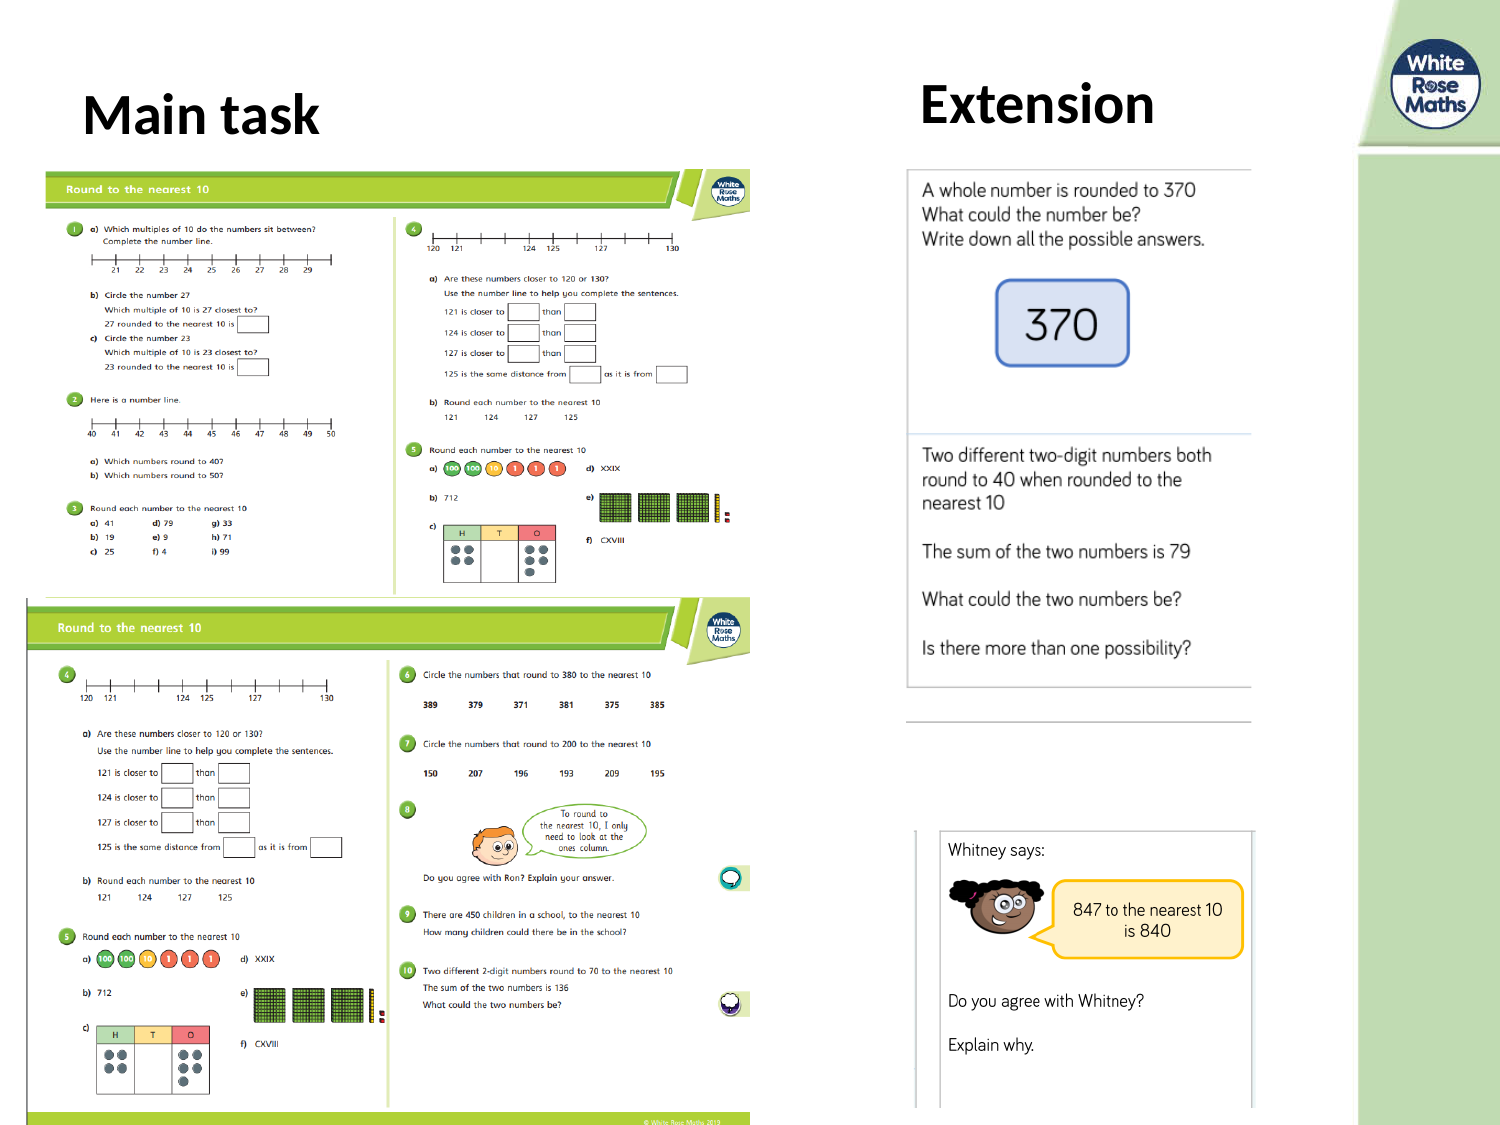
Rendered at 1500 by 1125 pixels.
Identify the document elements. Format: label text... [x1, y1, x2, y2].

text_box Main task [67, 69, 370, 169]
text_box Extension [906, 57, 1208, 169]
picture [0, 0, 1500, 1125]
